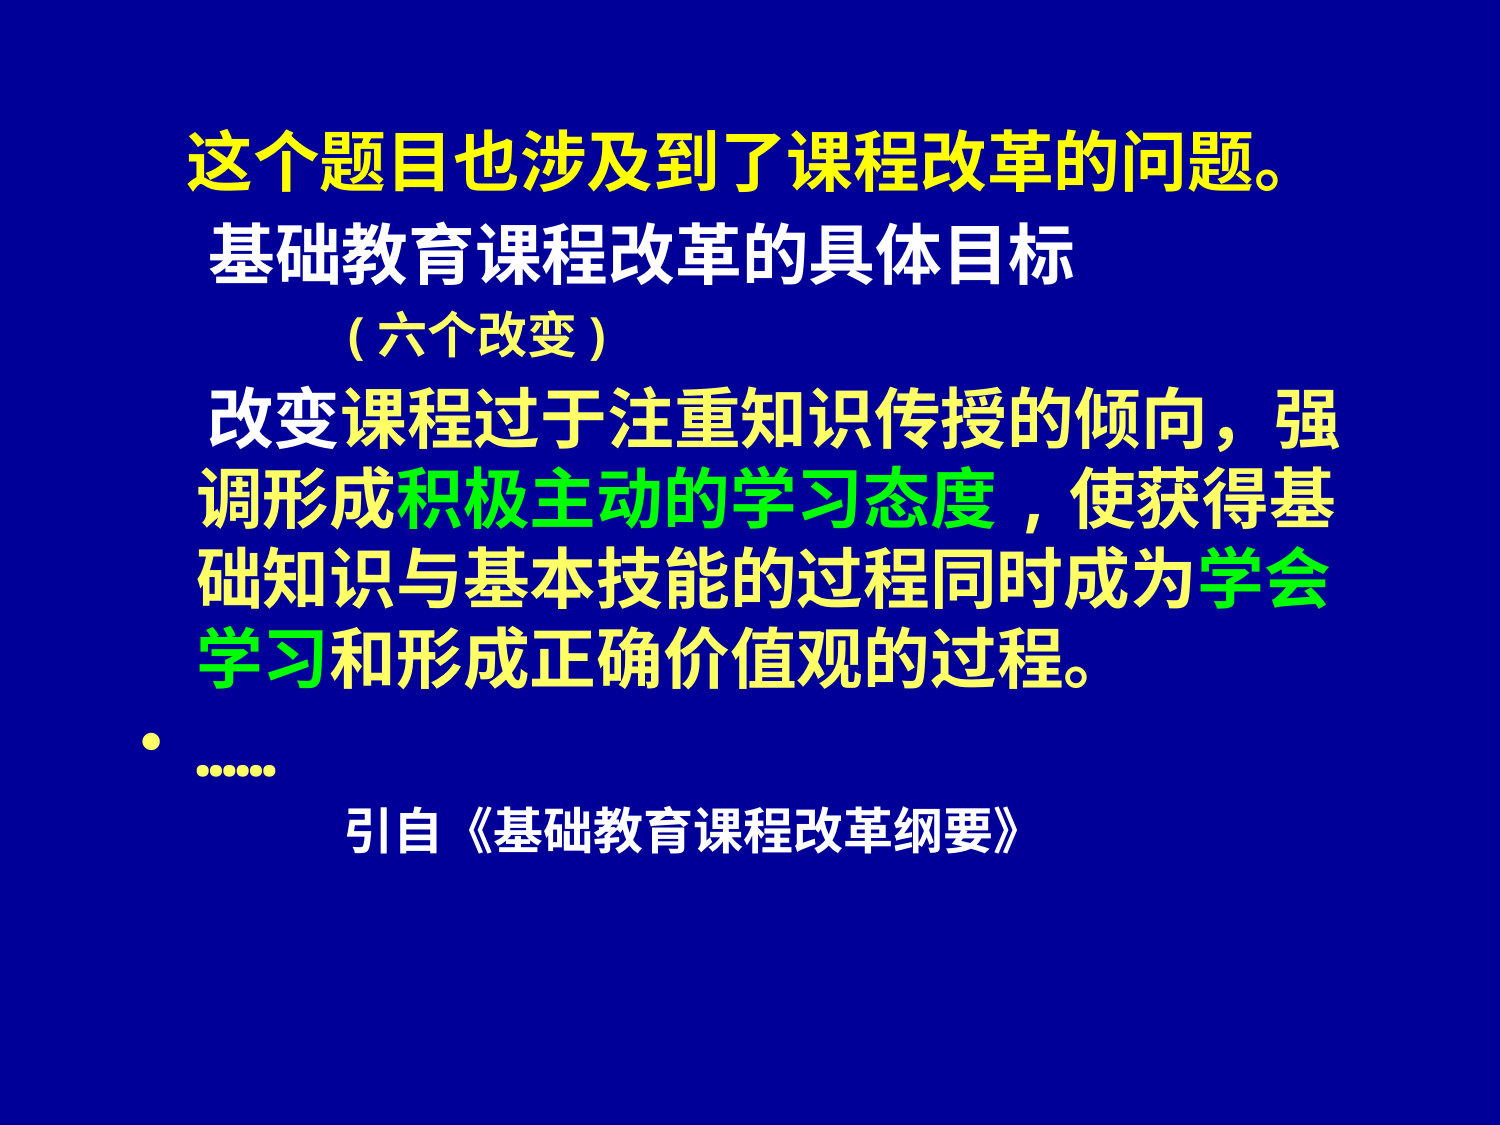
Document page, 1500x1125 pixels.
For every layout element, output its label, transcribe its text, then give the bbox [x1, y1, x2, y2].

list 这个题目也涉及到了课程改革的问题。 基础教育课程改革的具体目标 (六个改变) 改变课程过于注重知识传授的倾向，强调形成积极主动的学习态度,使获得基础知识与基本技能的过程同时成为学会学习和形成正确价值观的过程。 …… 引自《基础教育课程改革纲要》 [124, 112, 1388, 1001]
